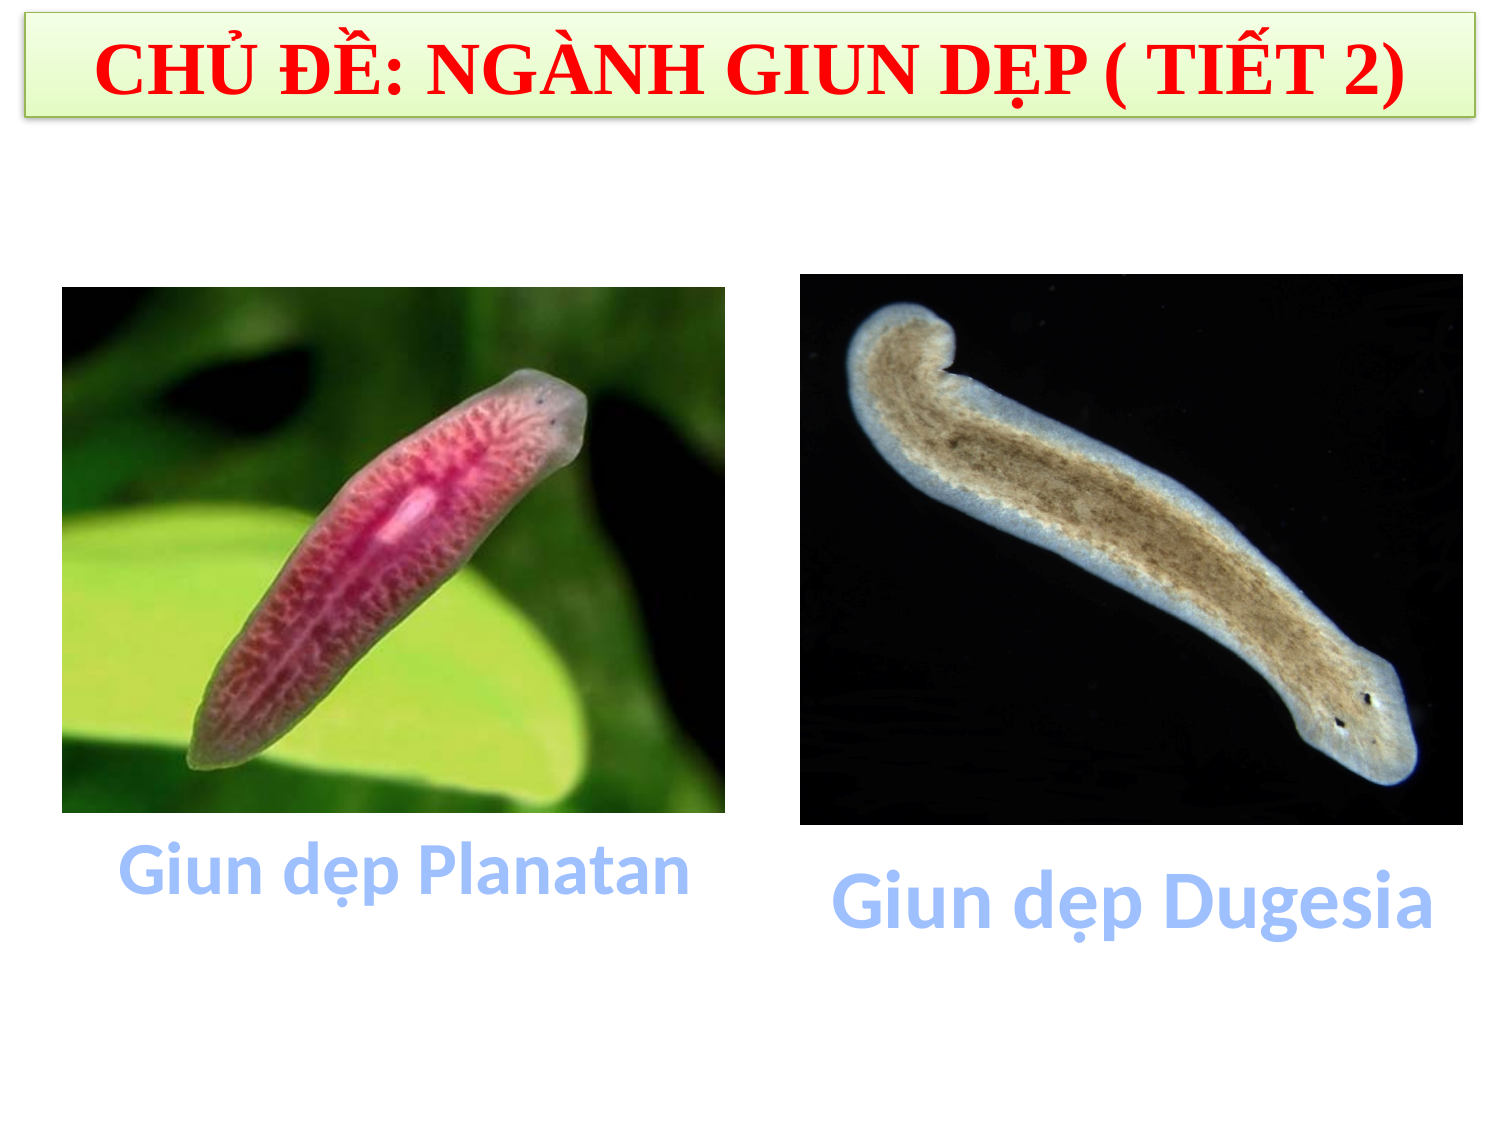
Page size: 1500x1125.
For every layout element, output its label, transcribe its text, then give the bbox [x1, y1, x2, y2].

text_box Giun dẹp Dugesia [815, 837, 1451, 953]
text_box CHỦ ĐỀ: NGÀNH GIUN DẸP ( TIẾT 2) [24, 12, 1476, 118]
text_box Giun dẹp Planatan [103, 822, 707, 918]
picture [62, 287, 726, 813]
picture [799, 274, 1463, 826]
